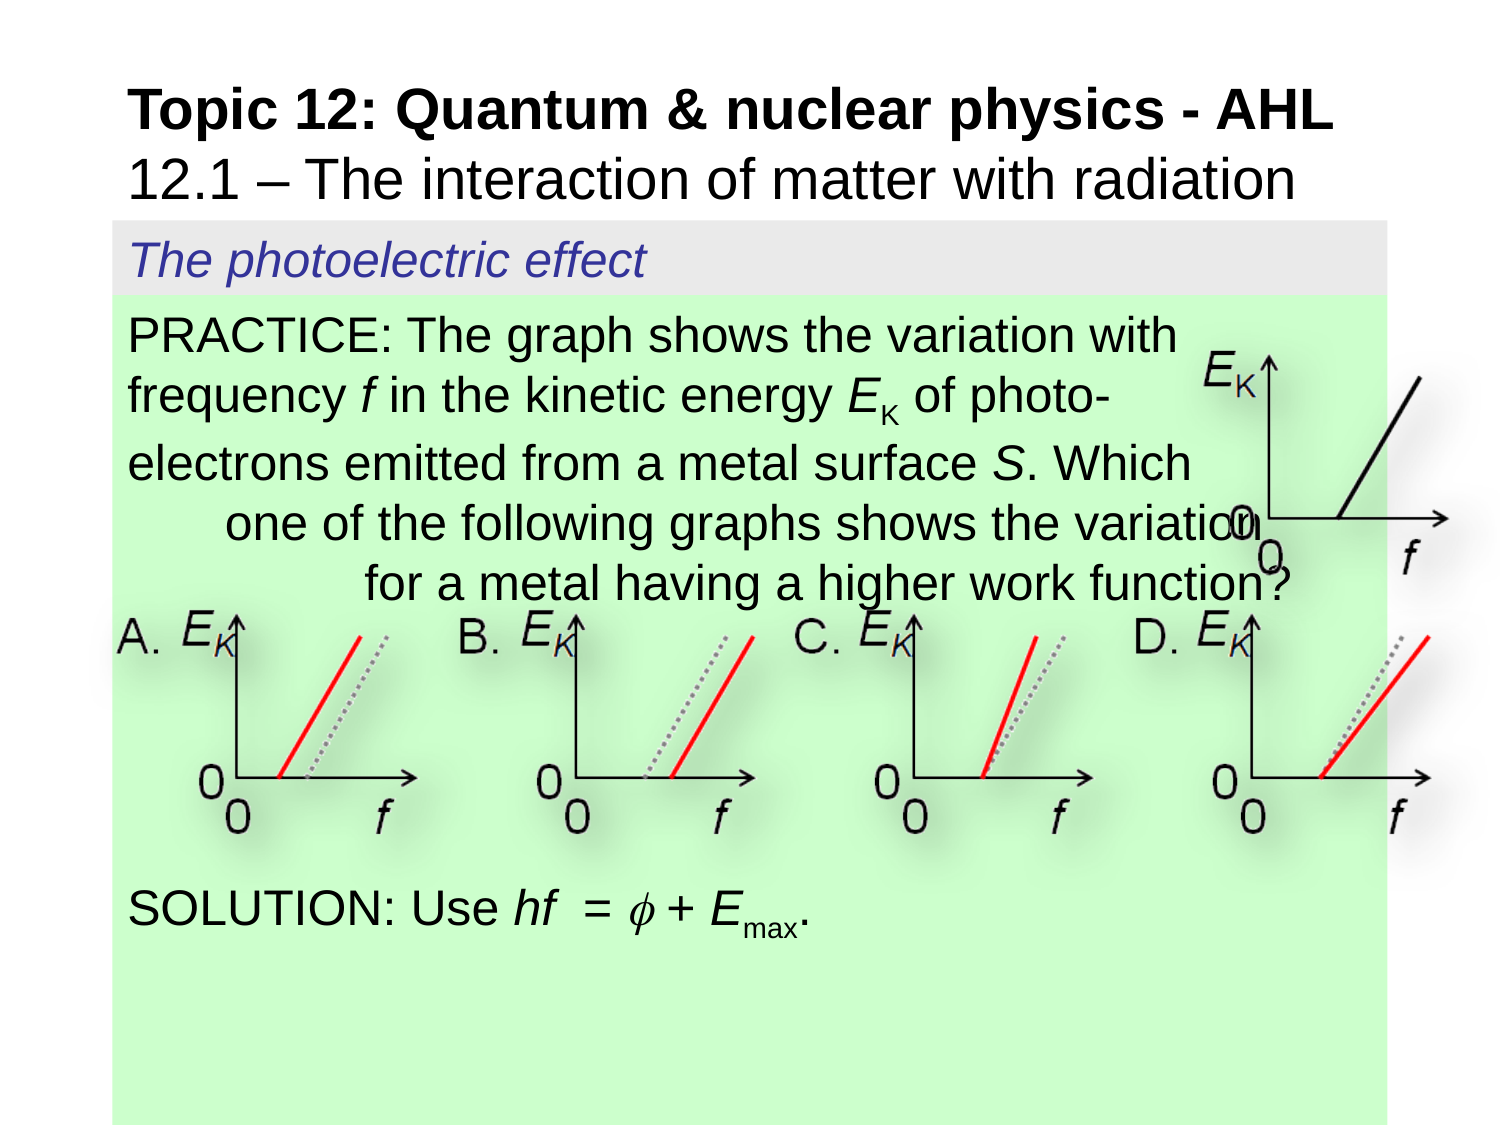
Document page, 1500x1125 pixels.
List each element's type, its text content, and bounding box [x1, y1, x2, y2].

text_box The photoelectric effect [112, 220, 1388, 295]
title Topic 12: Quantum & nuclear physics - AHL 12.1 – The interaction of matter with radiation [112, 66, 1388, 215]
picture [85, 343, 1459, 848]
text_box PRACTICE: The graph shows the variation with frequency f in the kinetic energy EK of photo- electrons emitted from a metal surface S. Which one of the following graphs shows the variation for a metal having a higher work function? SOLUTION: Use hf =  + Emax. [112, 893, 1388, 1125]
text_box PRACTICE: The graph shows the variation with frequency f in the kinetic energy EK of photo- electrons emitted from a metal surface S. Which one of the following graphs shows the variation for a metal having a higher work function? SOLUTION: Use hf =  + Emax. [112, 295, 1388, 569]
